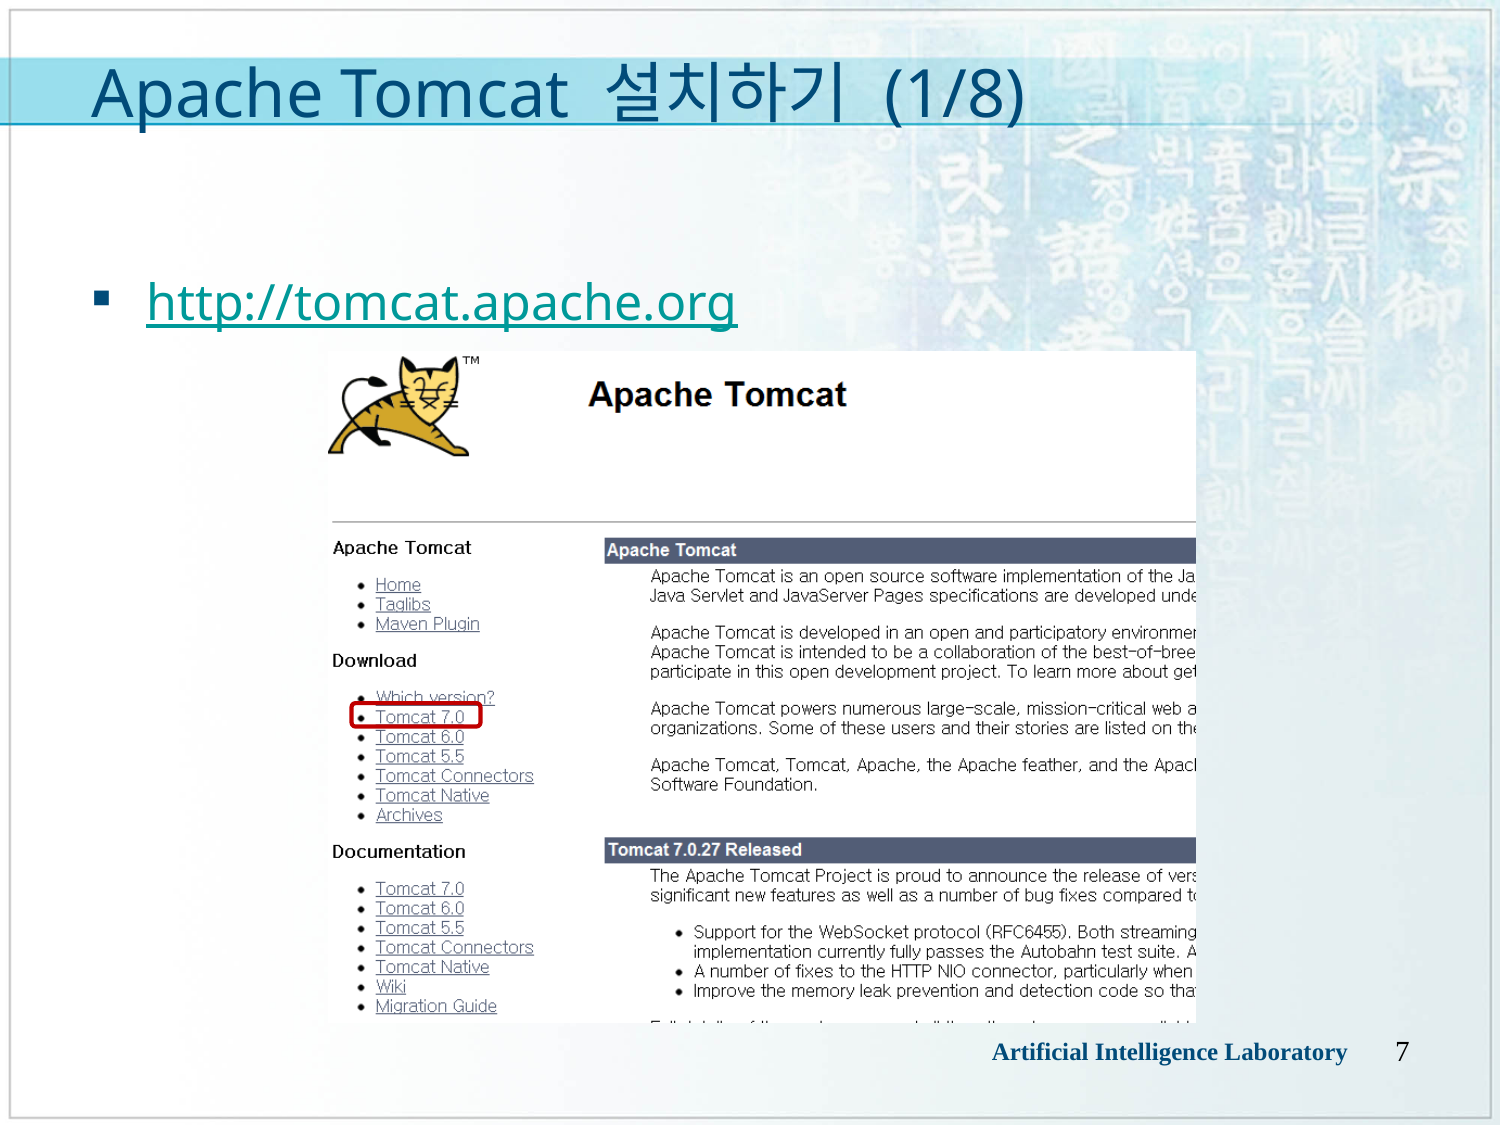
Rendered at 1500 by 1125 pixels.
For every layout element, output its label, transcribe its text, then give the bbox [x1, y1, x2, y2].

slide_number 7 [1074, 1024, 1426, 1103]
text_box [327, 351, 1196, 1023]
title Apache Tomcat 설치하기 (1/8) [76, 38, 1424, 144]
picture [0, 0, 1500, 1125]
list http://tomcat.apache.org [74, 262, 1426, 1006]
